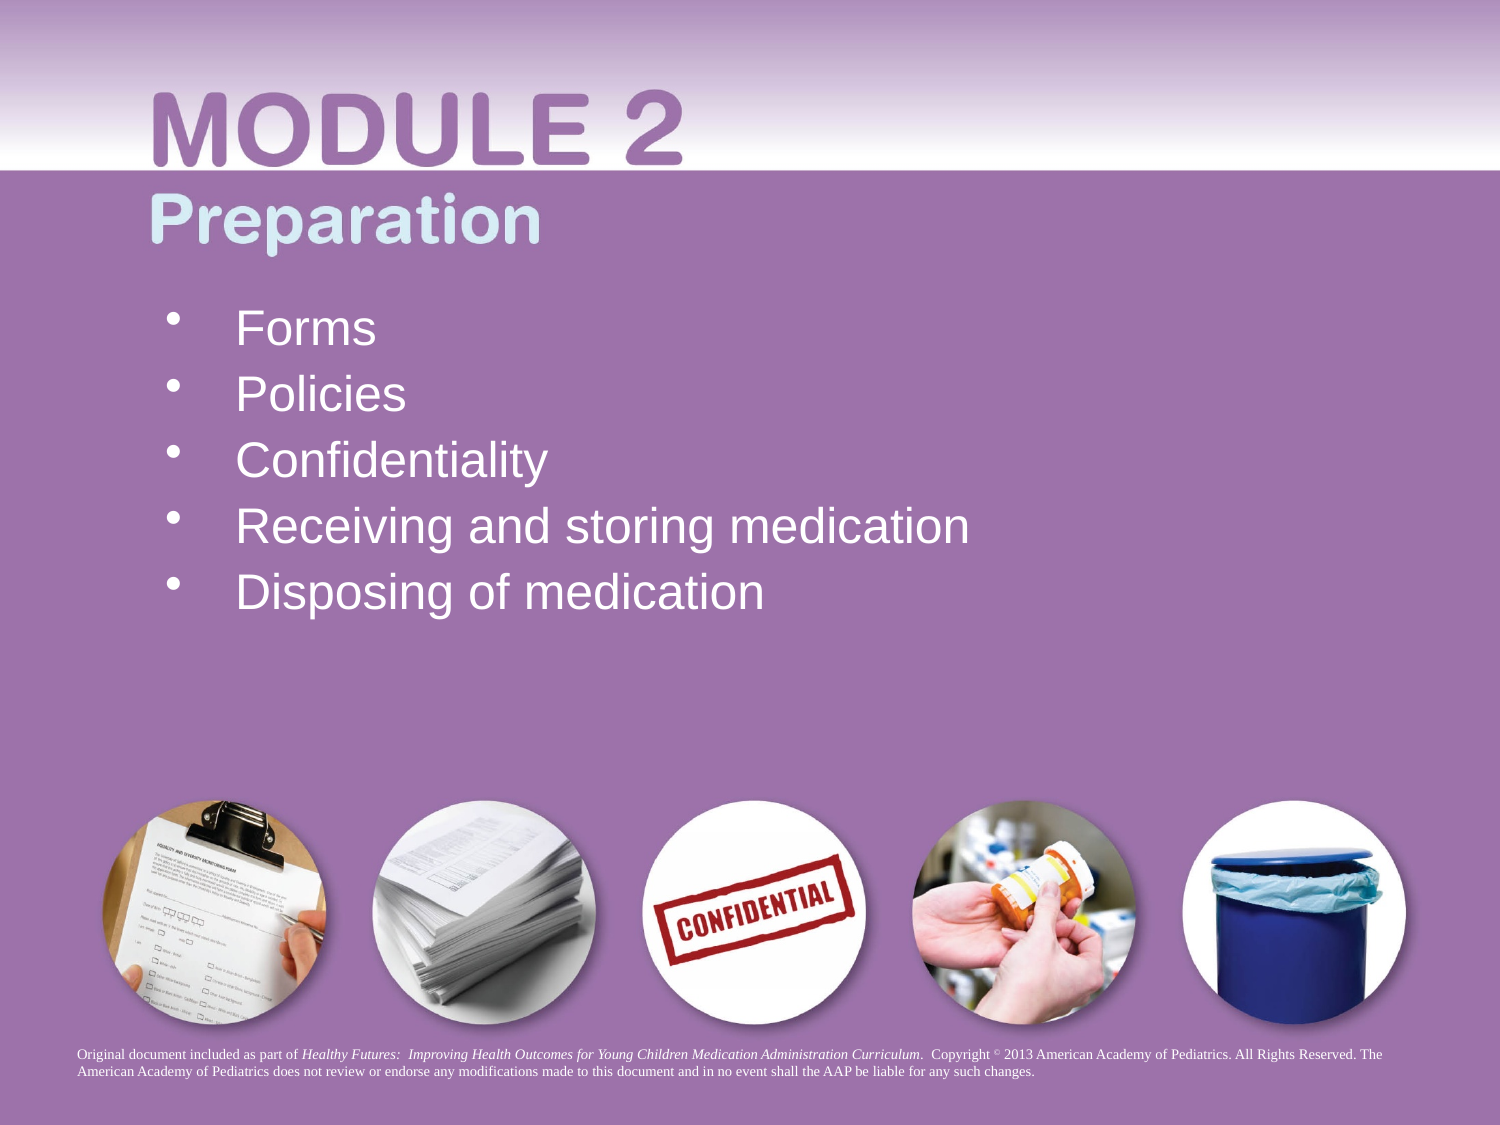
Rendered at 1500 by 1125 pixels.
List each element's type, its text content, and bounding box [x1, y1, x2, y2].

picture [0, 0, 1500, 1125]
text_box Original document included as part of Healthy Futures: Improving Health Outcomes for Young Children Medication Administration Curriculum. Copyright © 2013 American Academy of Pediatrics. All Rights Reserved. The American Academy of Pediatrics does not review or endorse any modifications made to this document and in no event shall the AAP be liable for any such changes. [62, 1037, 1413, 1088]
subtitle Forms Policies Confidentiality Receiving and storing medication Disposing of medication [150, 287, 1200, 575]
